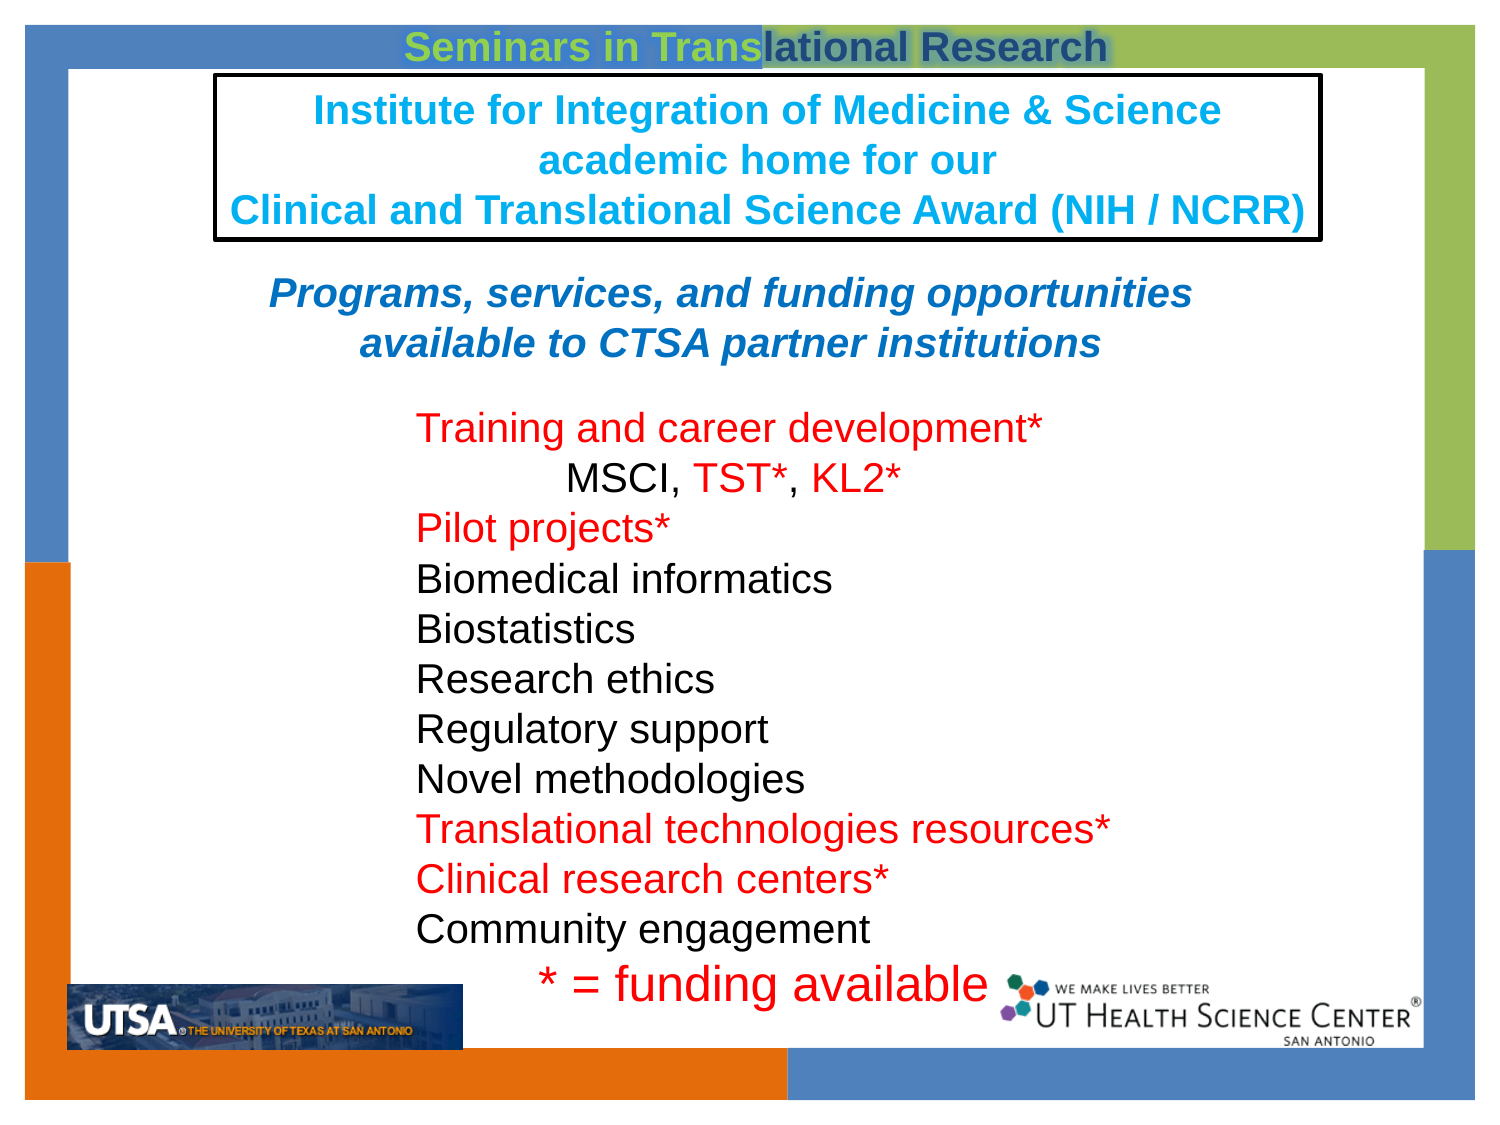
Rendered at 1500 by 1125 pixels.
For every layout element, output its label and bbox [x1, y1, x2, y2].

text_box [24, 12, 1476, 1101]
